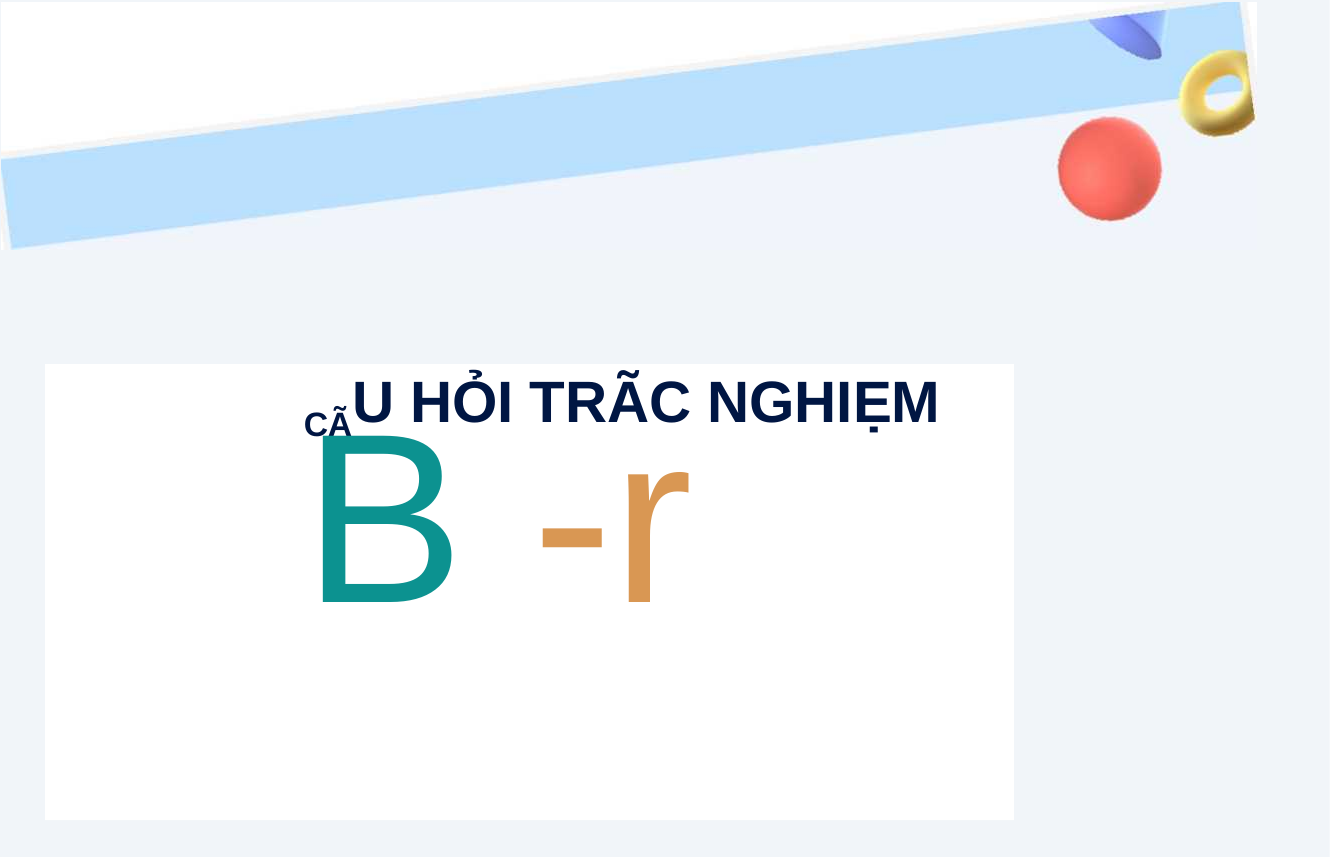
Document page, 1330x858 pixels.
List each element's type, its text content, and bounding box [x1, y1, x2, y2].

text_box CÃU HỎI TRÃC NGHIẸM B -r [45, 364, 1014, 821]
picture [1, 2, 1258, 251]
